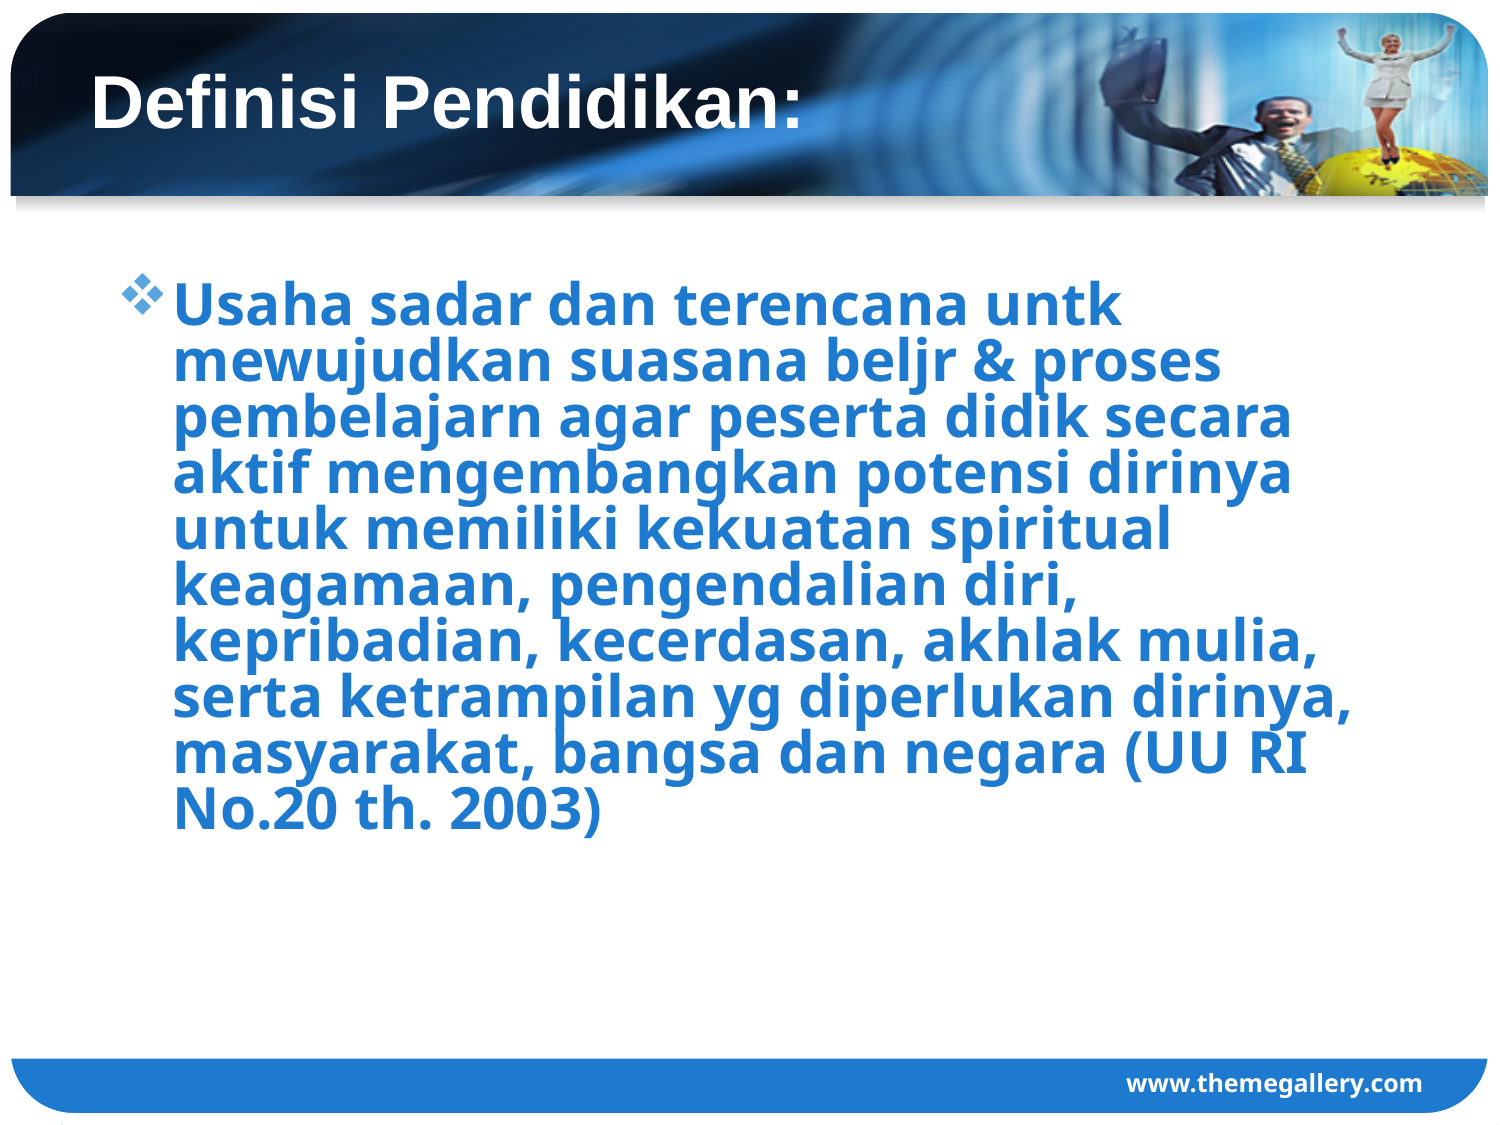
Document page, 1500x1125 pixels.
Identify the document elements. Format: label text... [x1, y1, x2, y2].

title Definisi Pendidikan: [74, 52, 1438, 145]
picture [11, 13, 1488, 196]
footer www.themegallery.com [1037, 1059, 1500, 1113]
list Usaha sadar dan terencana untk mewujudkan suasana beljr & proses pembelajarn agar peserta didik secara aktif mengembangkan potensi dirinya untuk memiliki kekuatan spiritual keagamaan, pengendalian diri, kepribadian, kecerdasan, akhlak mulia, serta ketrampilan yg diperlukan dirinya, masyarakat, bangsa dan negara (UU RI No.20 th. 2003) [101, 272, 1386, 1024]
